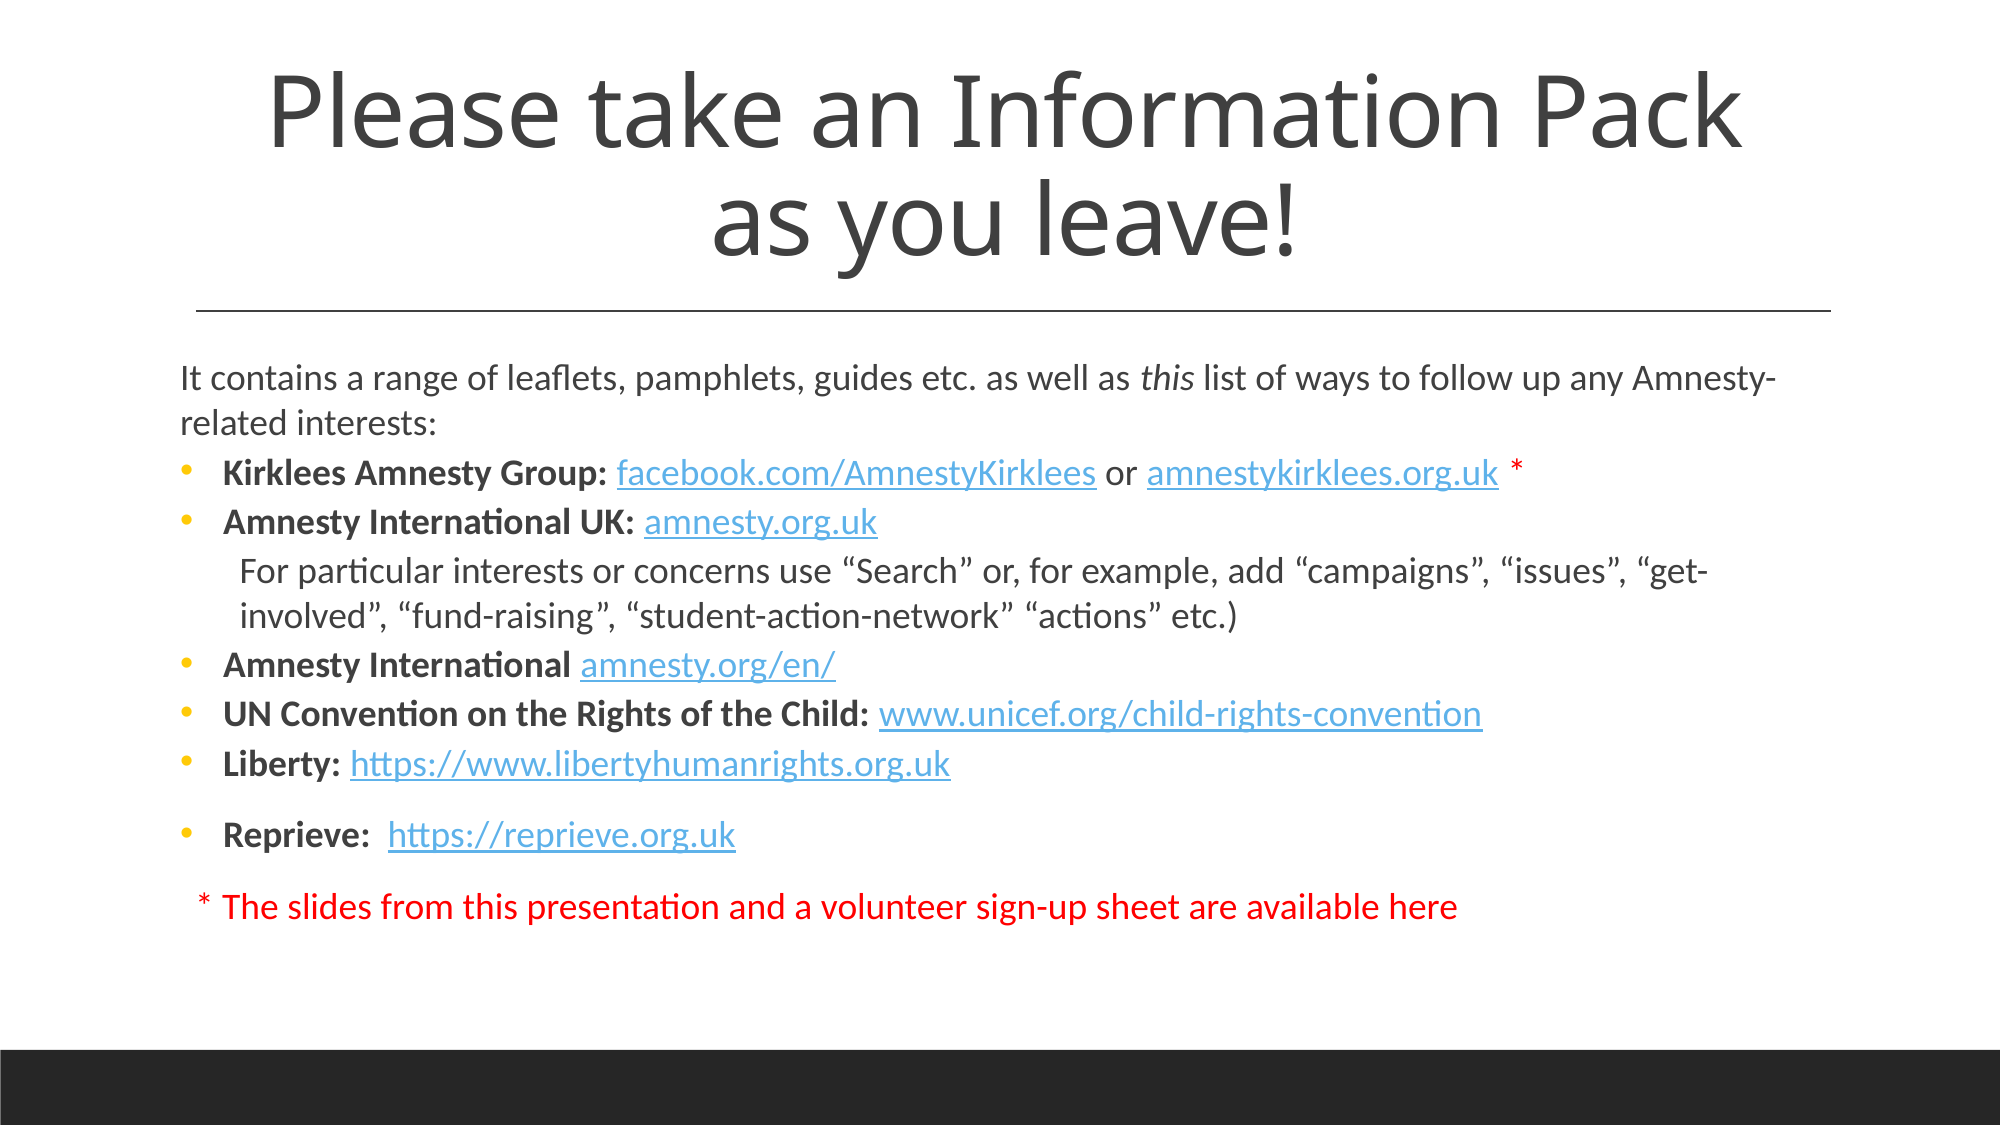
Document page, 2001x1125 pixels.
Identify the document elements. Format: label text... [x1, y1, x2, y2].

list It contains a range of leaflets, pamphlets, guides etc. as well as this list of ways to follow up any Amnesty-related interests: Kirklees Amnesty Group: facebook.com/AmnestyKirklees or amnestykirklees.org.uk * Amnesty International UK: amnesty.org.uk For particular interests or concerns use “Search” or, for example, add “campaigns”, “issues”, “get-involved”, “fund-raising”, “student-action-network” “actions” etc.) Amnesty International amnesty.org/en/ UN Convention on the Rights of the Child: www.unicef.org/child-rights-convention Liberty: https://www.libertyhumanrights.org.uk Reprieve: https://reprieve.org.uk * The slides from this presentation and a volunteer sign-up sheet are available here [180, 345, 1830, 935]
title Please take an Information Pack as you leave! [180, 47, 1830, 285]
